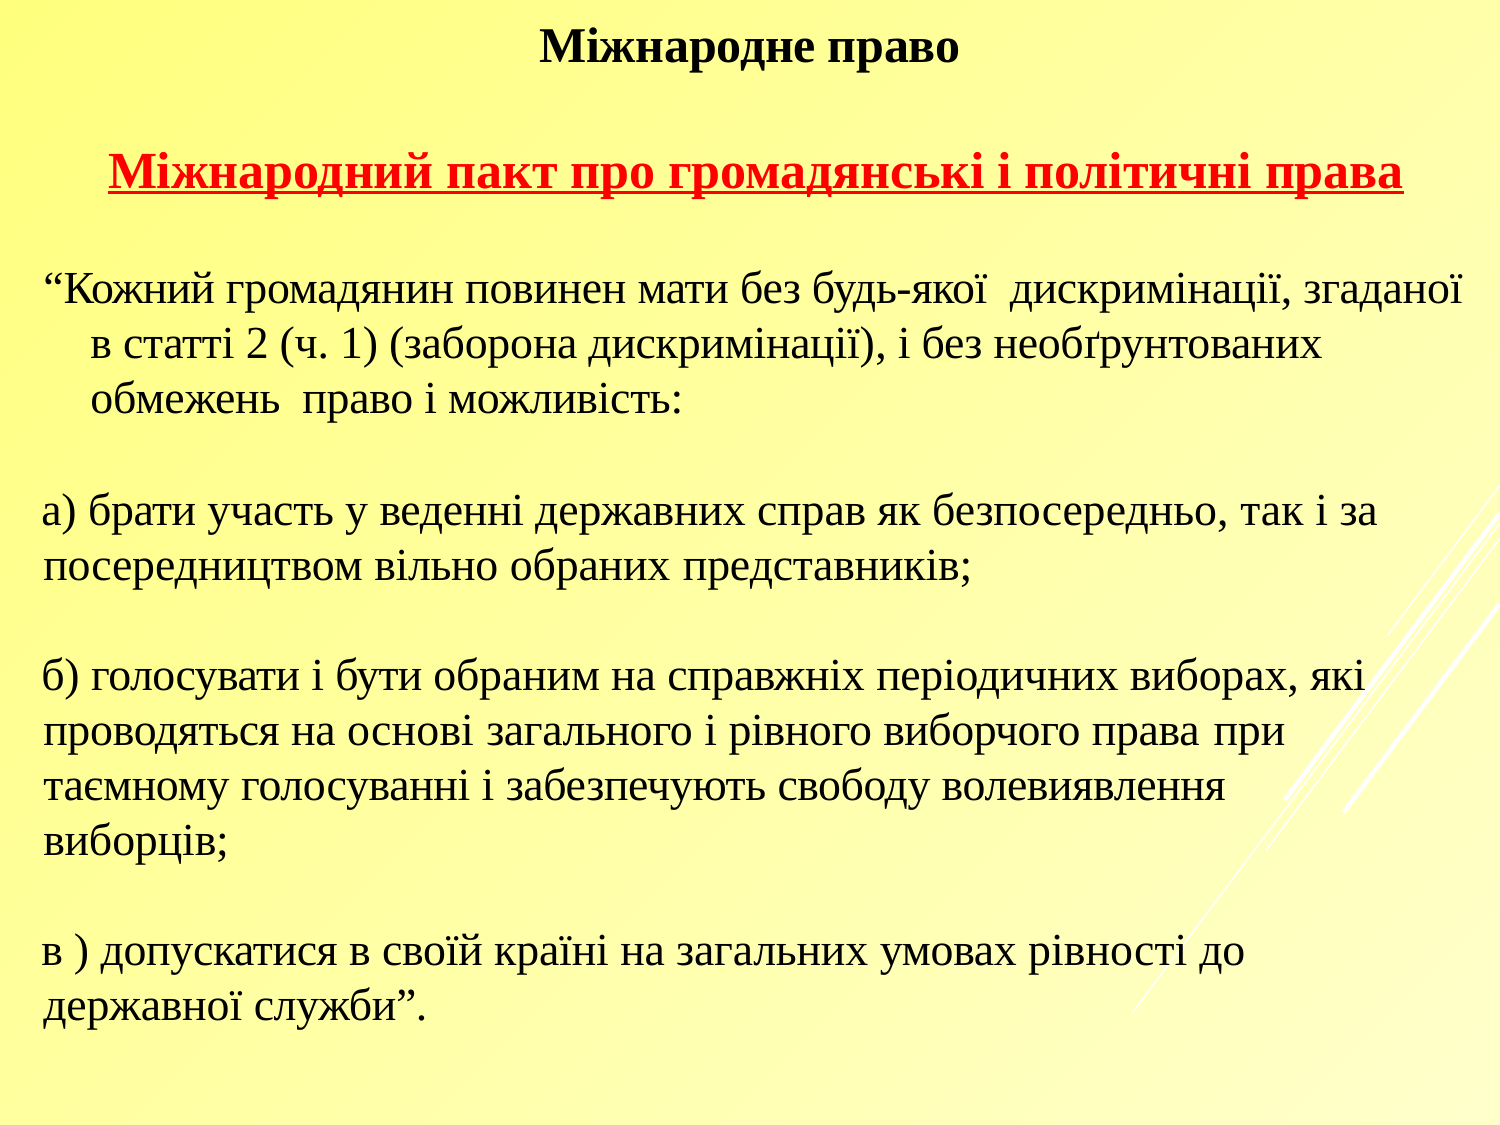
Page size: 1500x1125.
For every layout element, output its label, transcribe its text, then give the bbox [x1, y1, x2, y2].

text_box Міжнародне право Міжнародний пакт про громадянські і політичні права “Кожний громадянин повинен мати без будь-якої дискримінації, згаданої в статті 2 (ч. 1) (заборона дискримінації), і без необґрунтованих обмежень право і можливість: а) брати участь у веденні державних справ як безпосередньо, так і за посередництвом вільно обраних представників; б) голосувати і бути обраним на справжніх періодичних виборах, які проводяться на основі загального і рівного виборчого права при таємному голосуванні і забезпечують свободу волевиявлення виборців; в ) допускатися в своїй країні на загальних умовах рівності до державної служби”. [41, 10, 1470, 1030]
